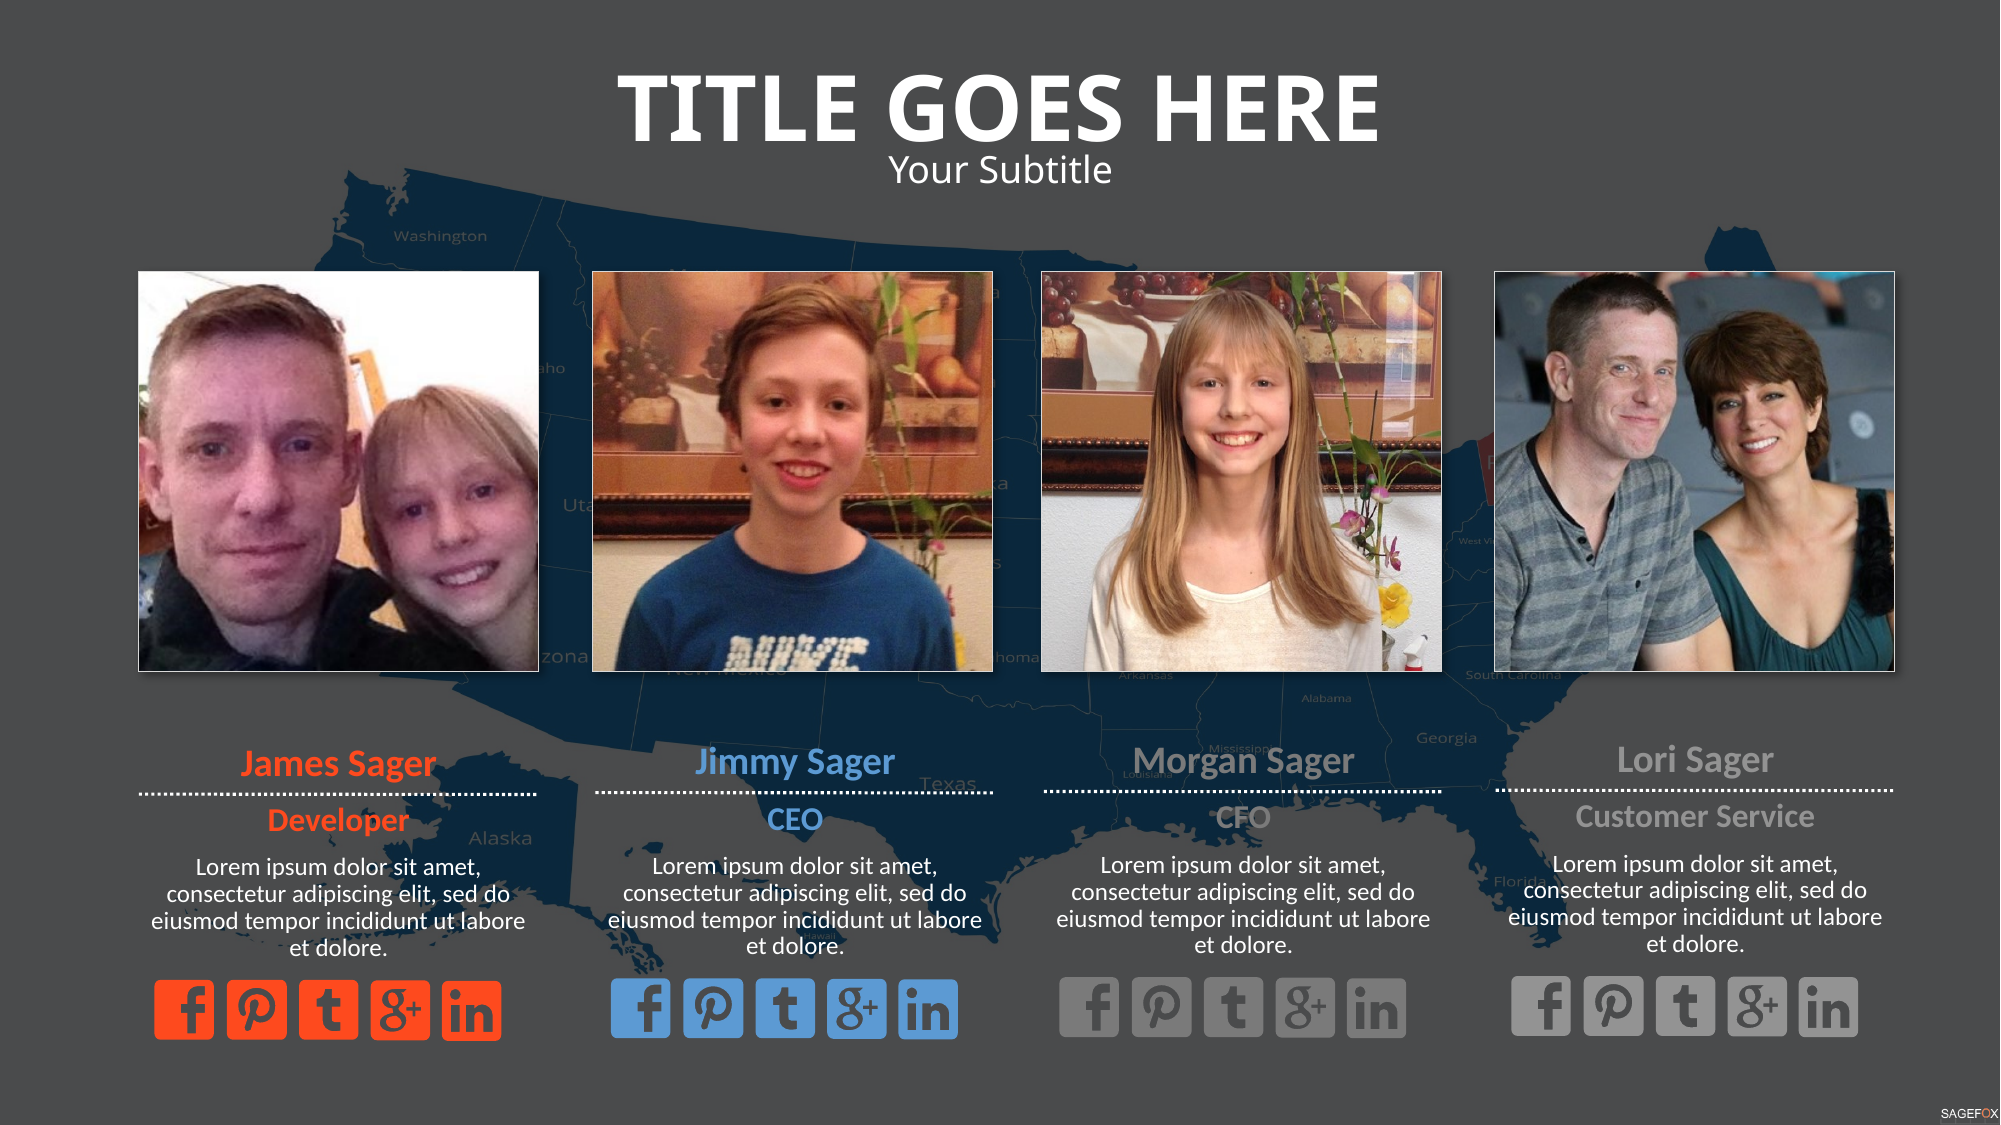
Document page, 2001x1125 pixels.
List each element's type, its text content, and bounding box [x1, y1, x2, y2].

text_box Lorem ipsum dolor sit amet, consectetur adipiscing elit, sed do eiusmod tempor incididunt ut labore et dolore. [1043, 851, 1444, 965]
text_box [548, 42, 1452, 199]
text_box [154, 979, 502, 1041]
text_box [1059, 977, 1407, 1039]
text_box Lorem ipsum dolor sit amet, consectetur adipiscing elit, sed do eiusmod tempor incididunt ut labore et dolore. [138, 854, 539, 968]
text_box Customer Service [1520, 796, 1871, 839]
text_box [610, 978, 958, 1040]
text_box Morgan Sager [1068, 739, 1419, 782]
text_box Lori Sager [1520, 738, 1871, 781]
text_box Developer [163, 799, 514, 842]
text_box James Sager [163, 742, 514, 785]
text_box [1494, 271, 1896, 673]
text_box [1511, 976, 1859, 1038]
text_box CEO [620, 798, 971, 841]
text_box [138, 270, 540, 672]
text_box Lorem ipsum dolor sit amet, consectetur adipiscing elit, sed do eiusmod tempor incididunt ut labore et dolore. [1495, 850, 1896, 964]
picture [1940, 0, 2001, 1125]
text_box Lorem ipsum dolor sit amet, consectetur adipiscing elit, sed do eiusmod tempor incididunt ut labore et dolore. [595, 852, 996, 966]
text_box [591, 270, 993, 672]
text_box [1040, 270, 1442, 672]
text_box Jimmy Sager [620, 740, 971, 784]
text_box CFO [1068, 797, 1419, 840]
